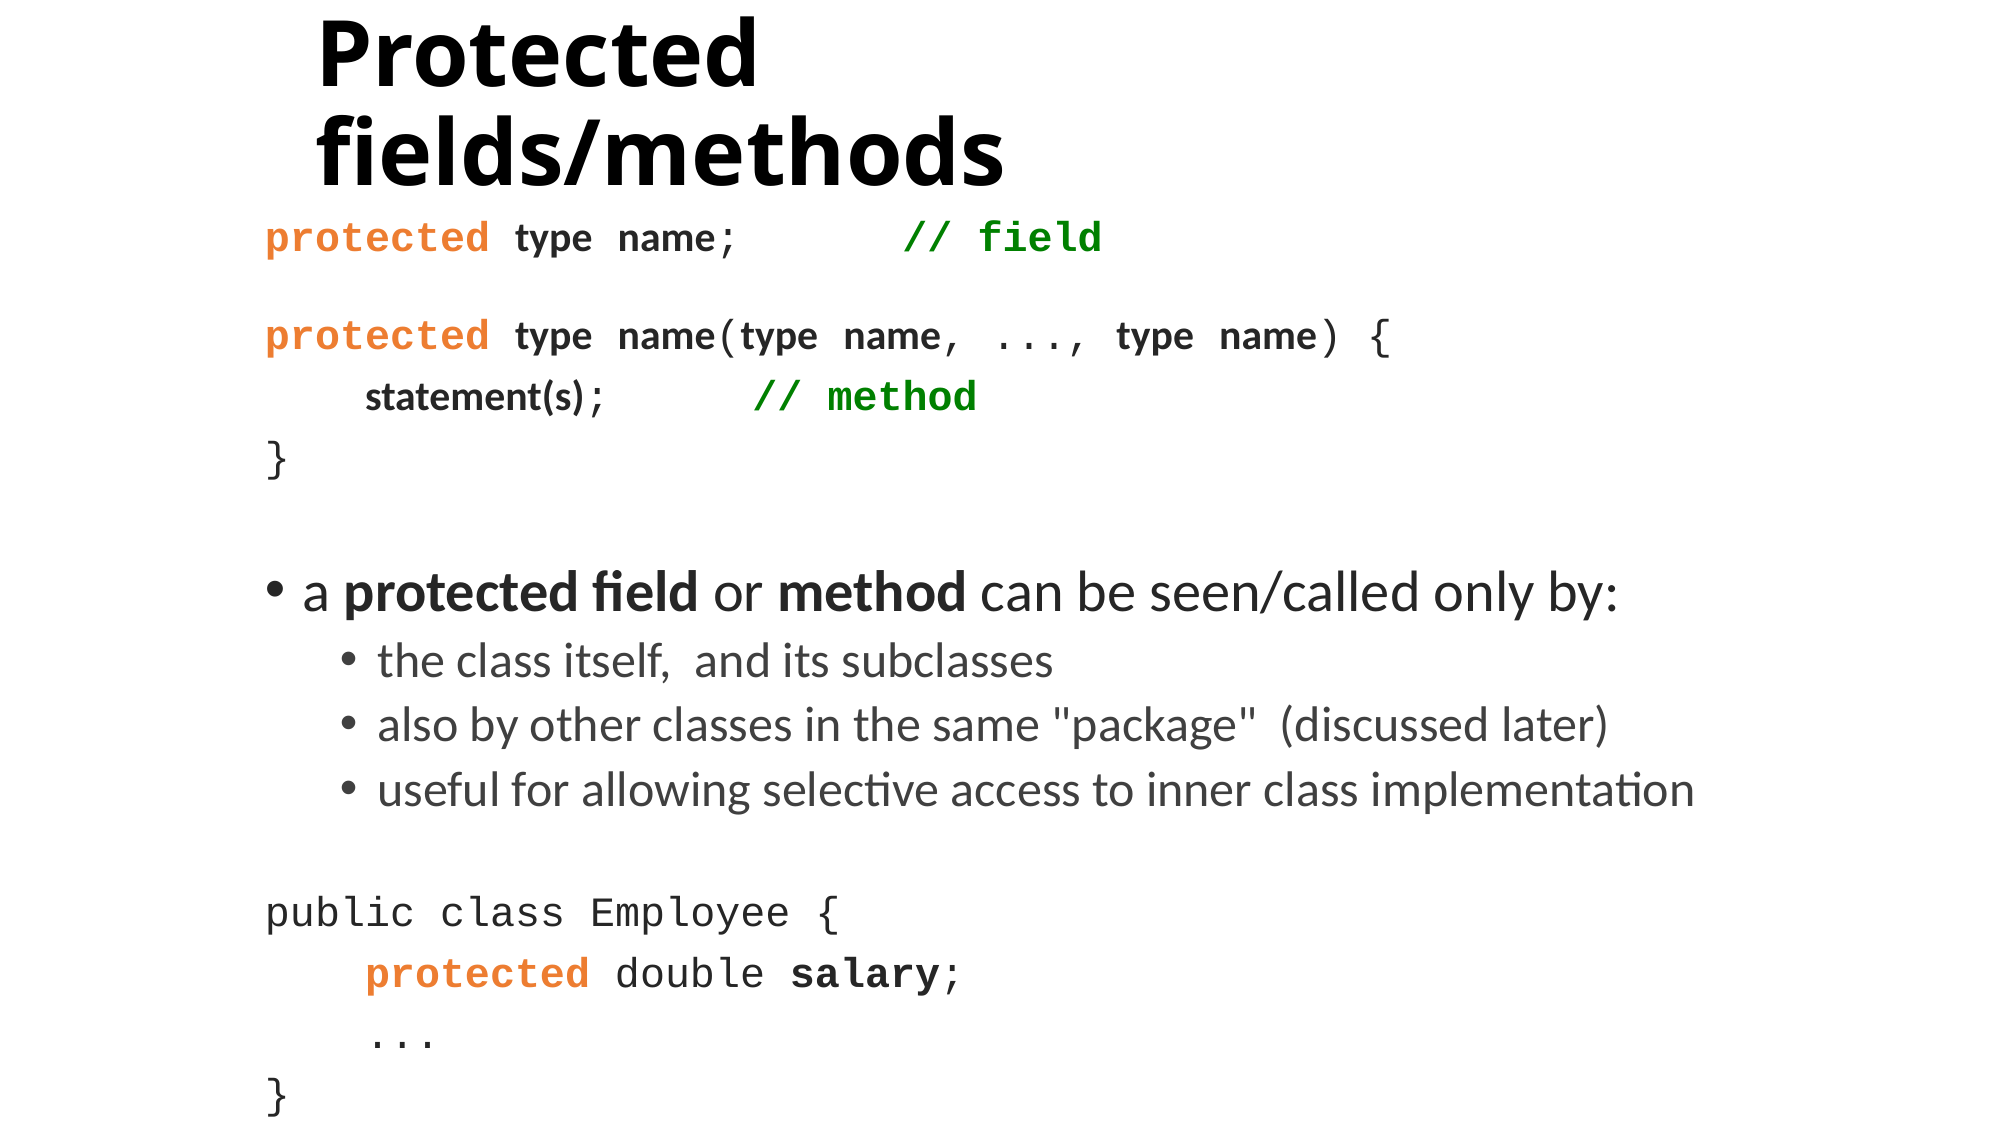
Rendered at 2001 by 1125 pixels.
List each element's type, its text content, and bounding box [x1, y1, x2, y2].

list protected type name; // field protected type name(type name, ..., type name) { statement(s); // method } a protected field or method can be seen/called only by: the class itself, and its subclasses also by other classes in the same "package" (discussed later) useful for allowing selective access to inner class implementation public class Employee { protected double salary; ... } [249, 212, 1750, 1125]
title Protected fields/methods [300, 37, 1342, 175]
